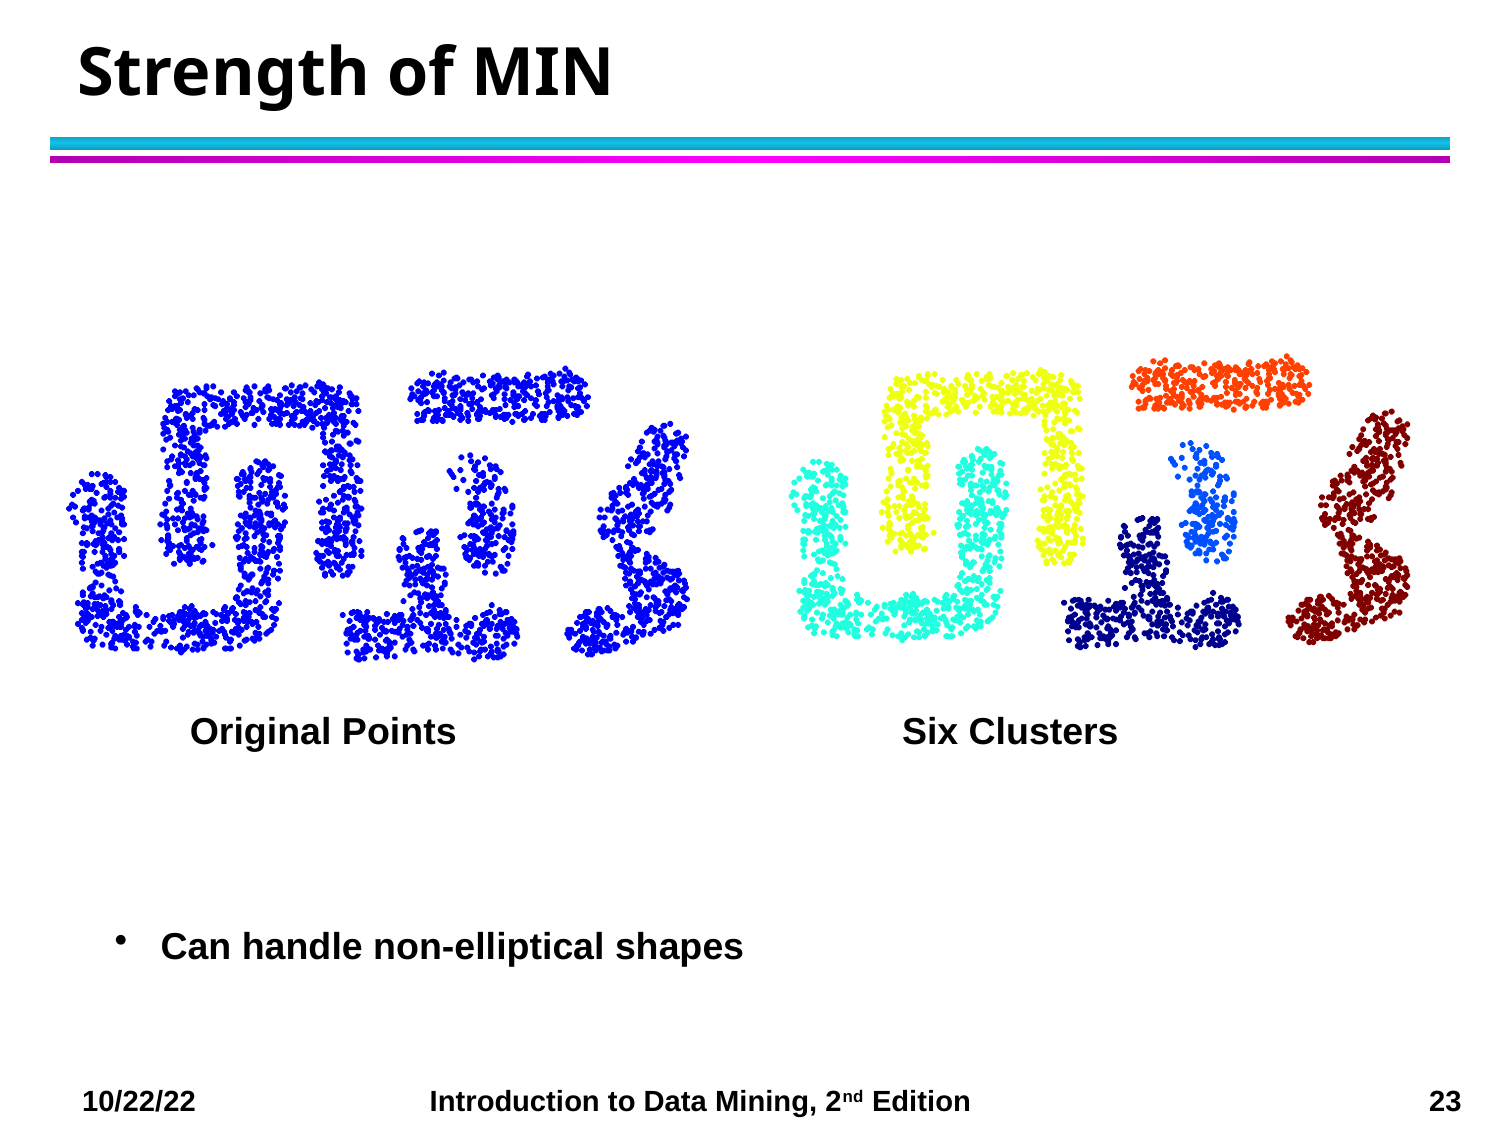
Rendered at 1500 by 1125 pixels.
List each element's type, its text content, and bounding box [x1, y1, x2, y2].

picture [0, 212, 1485, 826]
text_box Can handle non-elliptical shapes [99, 914, 1138, 975]
title Strength of MIN [62, 24, 1421, 116]
